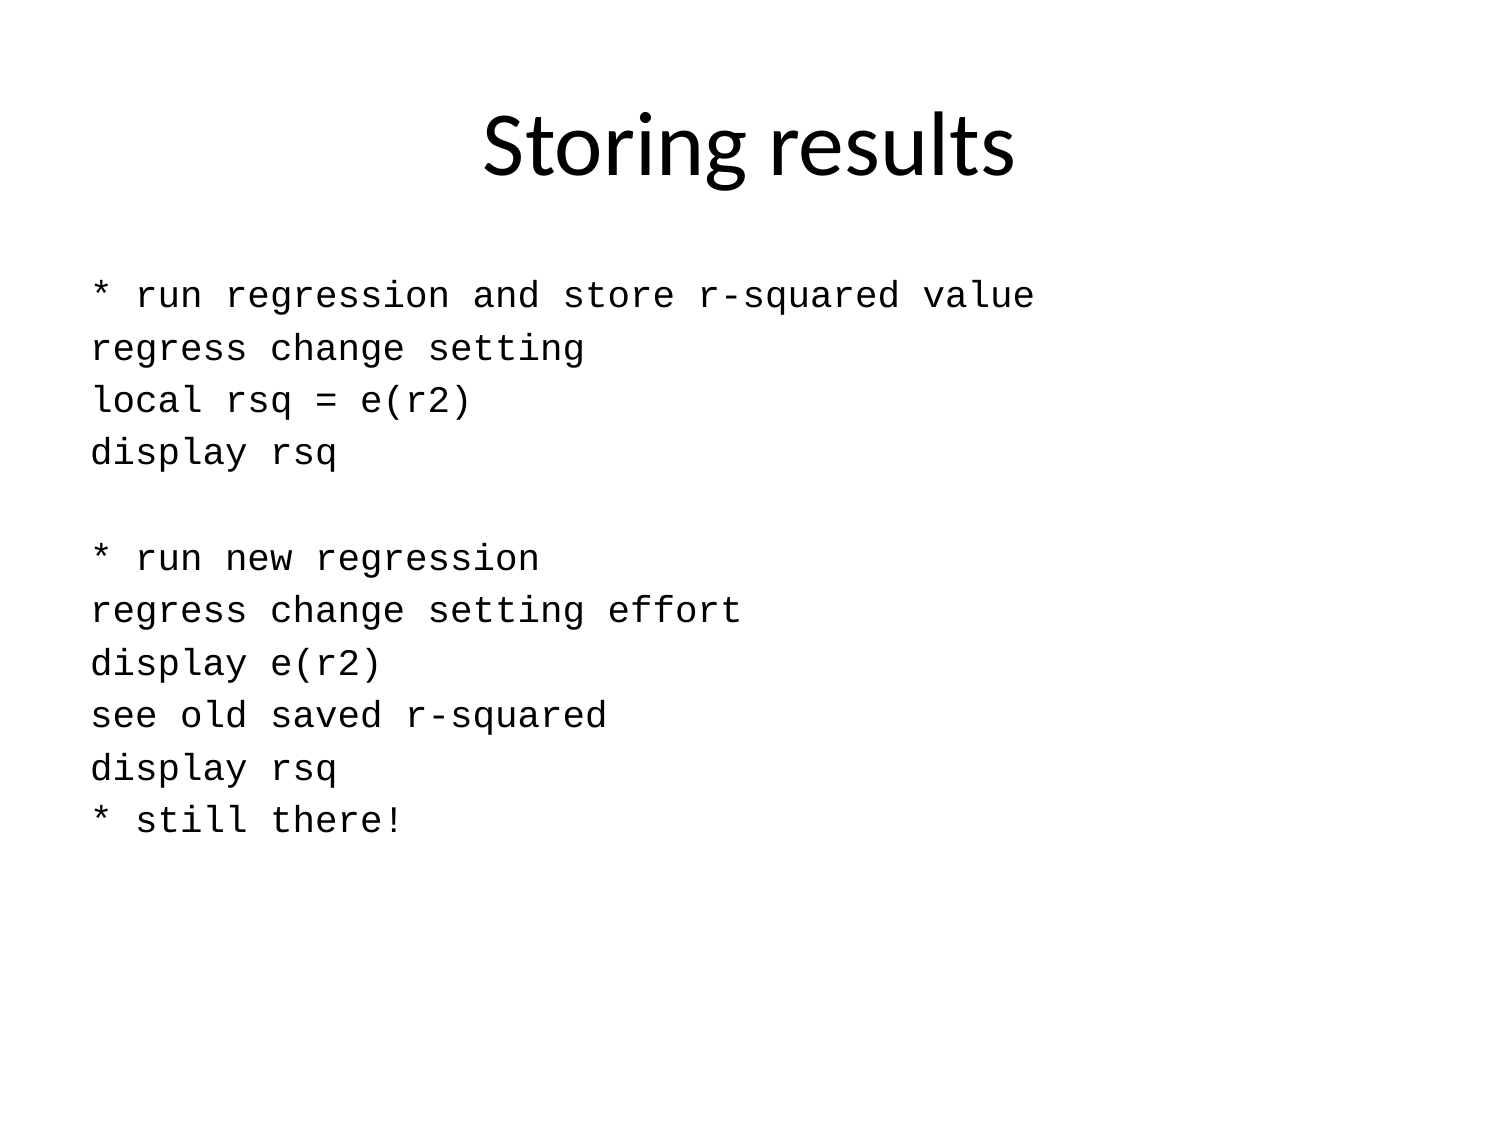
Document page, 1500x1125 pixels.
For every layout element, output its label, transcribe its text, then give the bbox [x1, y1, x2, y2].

title Storing results [75, 45, 1425, 233]
list * run regression and store r-squared value regress change setting local rsq = e(r2) display rsq * run new regression regress change setting effort display e(r2) see old saved r-squared display rsq * still there! [75, 262, 1425, 1005]
